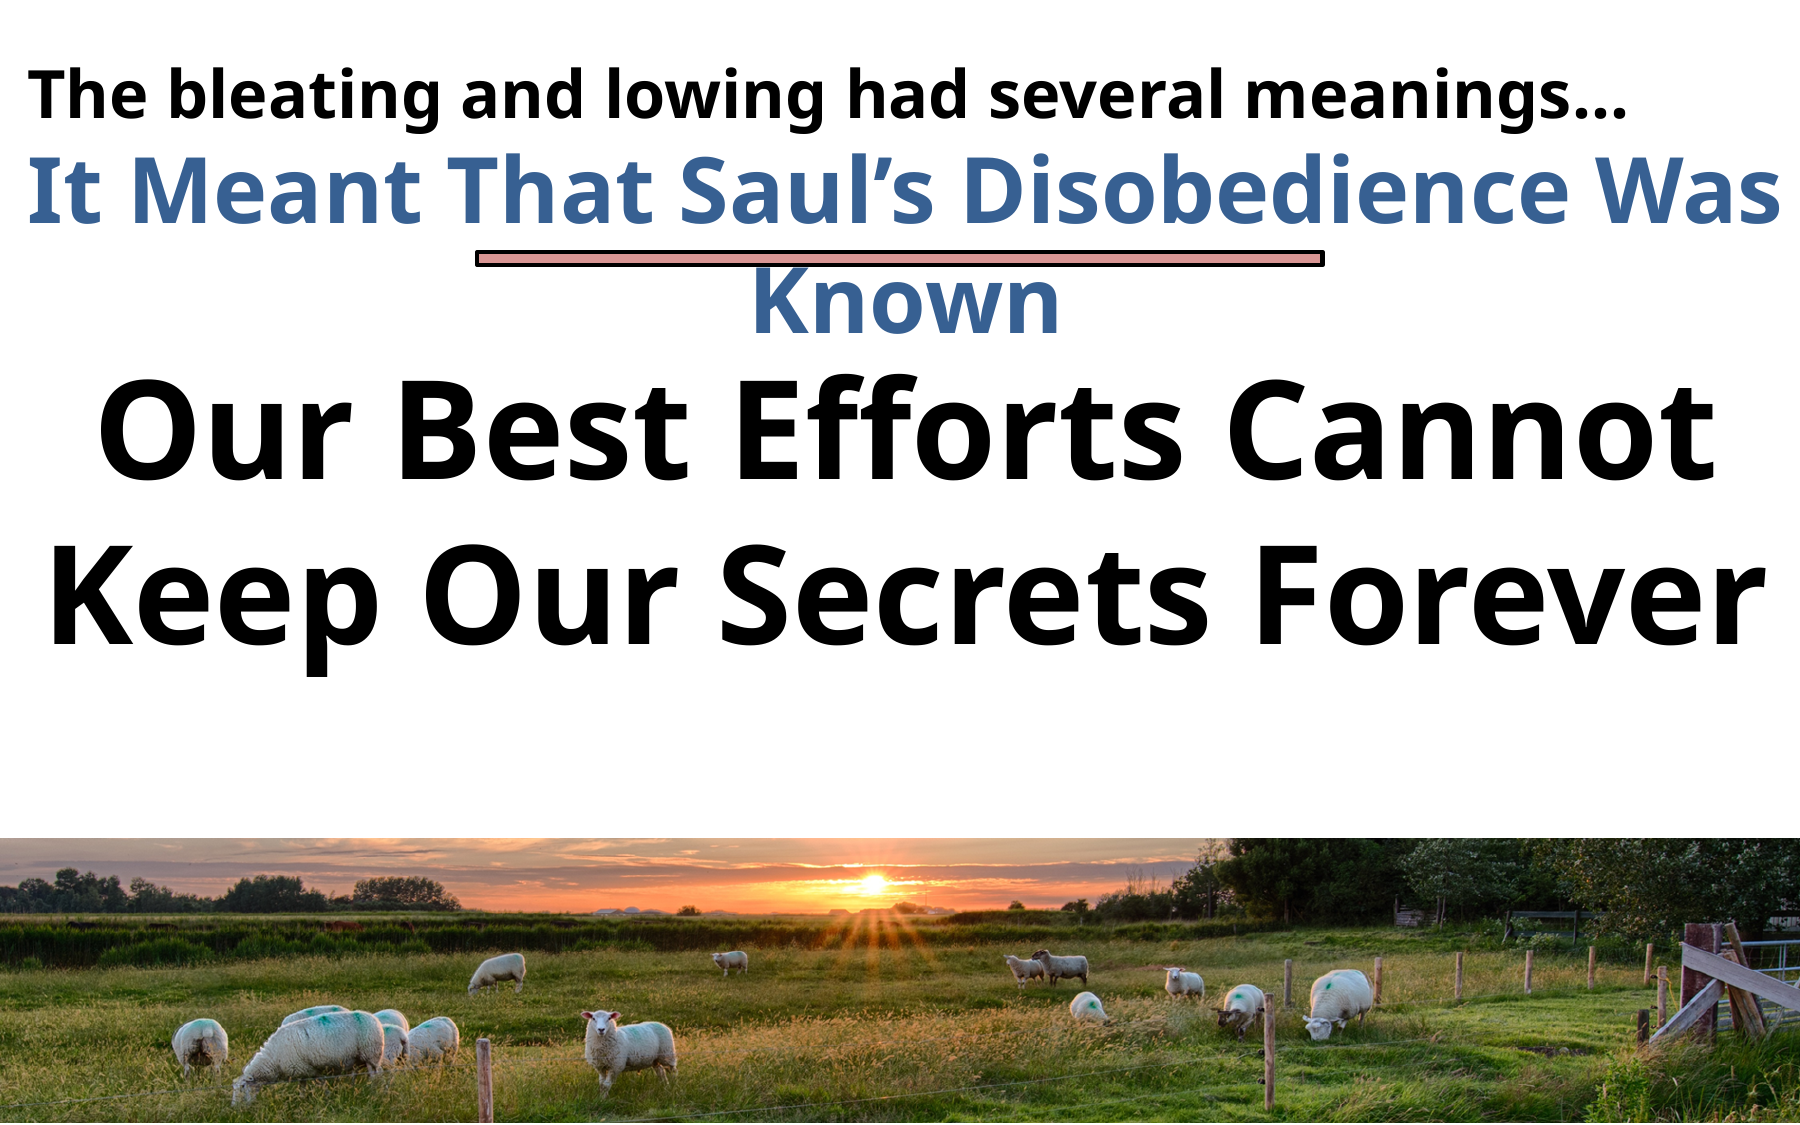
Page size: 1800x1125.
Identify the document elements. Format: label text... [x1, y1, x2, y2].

picture [0, 838, 1800, 1123]
text_box [475, 259, 1325, 267]
text_box Our Best Efforts Cannot Keep Our Secrets Forever [12, 335, 1800, 750]
text_box The bleating and lowing had several meanings… It Meant That Saul’s Disobedience Was Known [12, 45, 1800, 259]
